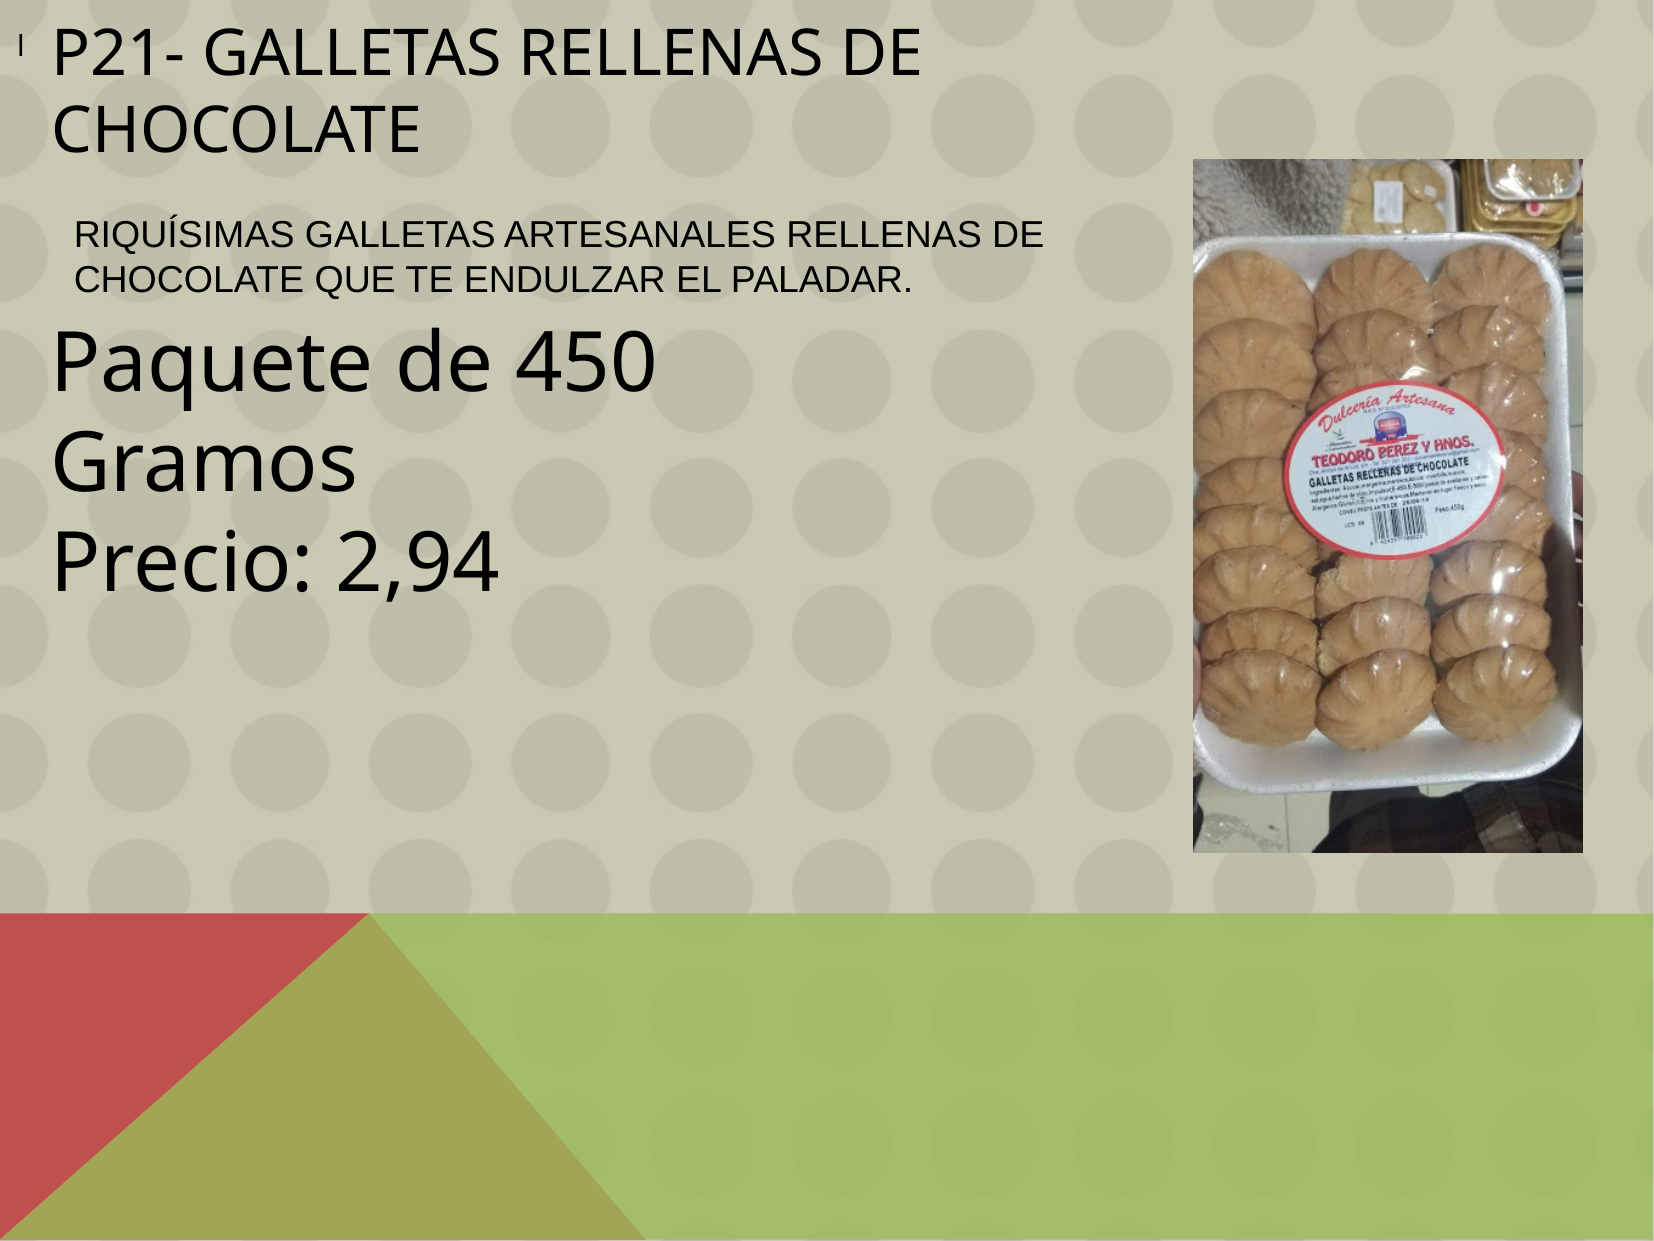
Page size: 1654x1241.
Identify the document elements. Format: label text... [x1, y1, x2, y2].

text_box Paquete de 450 Gramos Precio: 2,94 [35, 301, 945, 661]
text_box P21- Galletas rellenas de Chocolate [0, 29, 1240, 147]
text_box RIQUÍSIMAS GALLETAS ARTESANALES RELLENAS DE CHOCOLATE QUE TE ENDULZAR EL PALADAR. [58, 202, 1187, 302]
picture [0, 0, 1654, 913]
